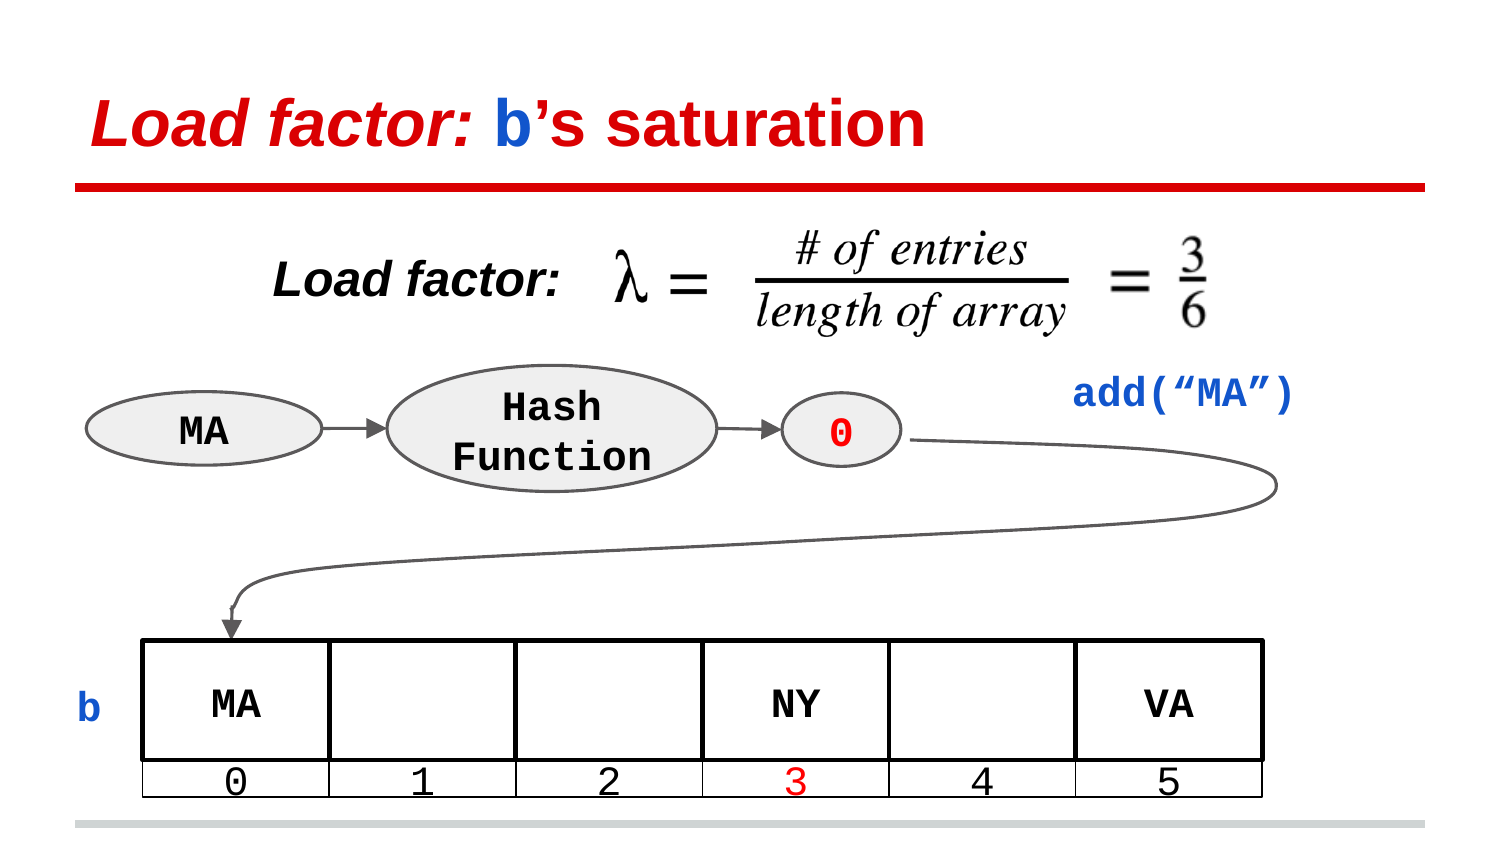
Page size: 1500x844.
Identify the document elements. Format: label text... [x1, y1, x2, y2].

text_box add(“MA”) [1056, 349, 1387, 429]
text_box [142, 640, 1263, 798]
text_box Load factor: [257, 231, 584, 309]
text_box MA [86, 391, 322, 466]
title Load factor: b’s saturation [75, 33, 1425, 175]
picture [594, 205, 1089, 362]
text_box [234, 439, 1277, 609]
text_box b [61, 665, 136, 744]
text_box Hash Function [387, 365, 717, 492]
text_box 0 [782, 392, 901, 463]
picture [1095, 203, 1228, 348]
